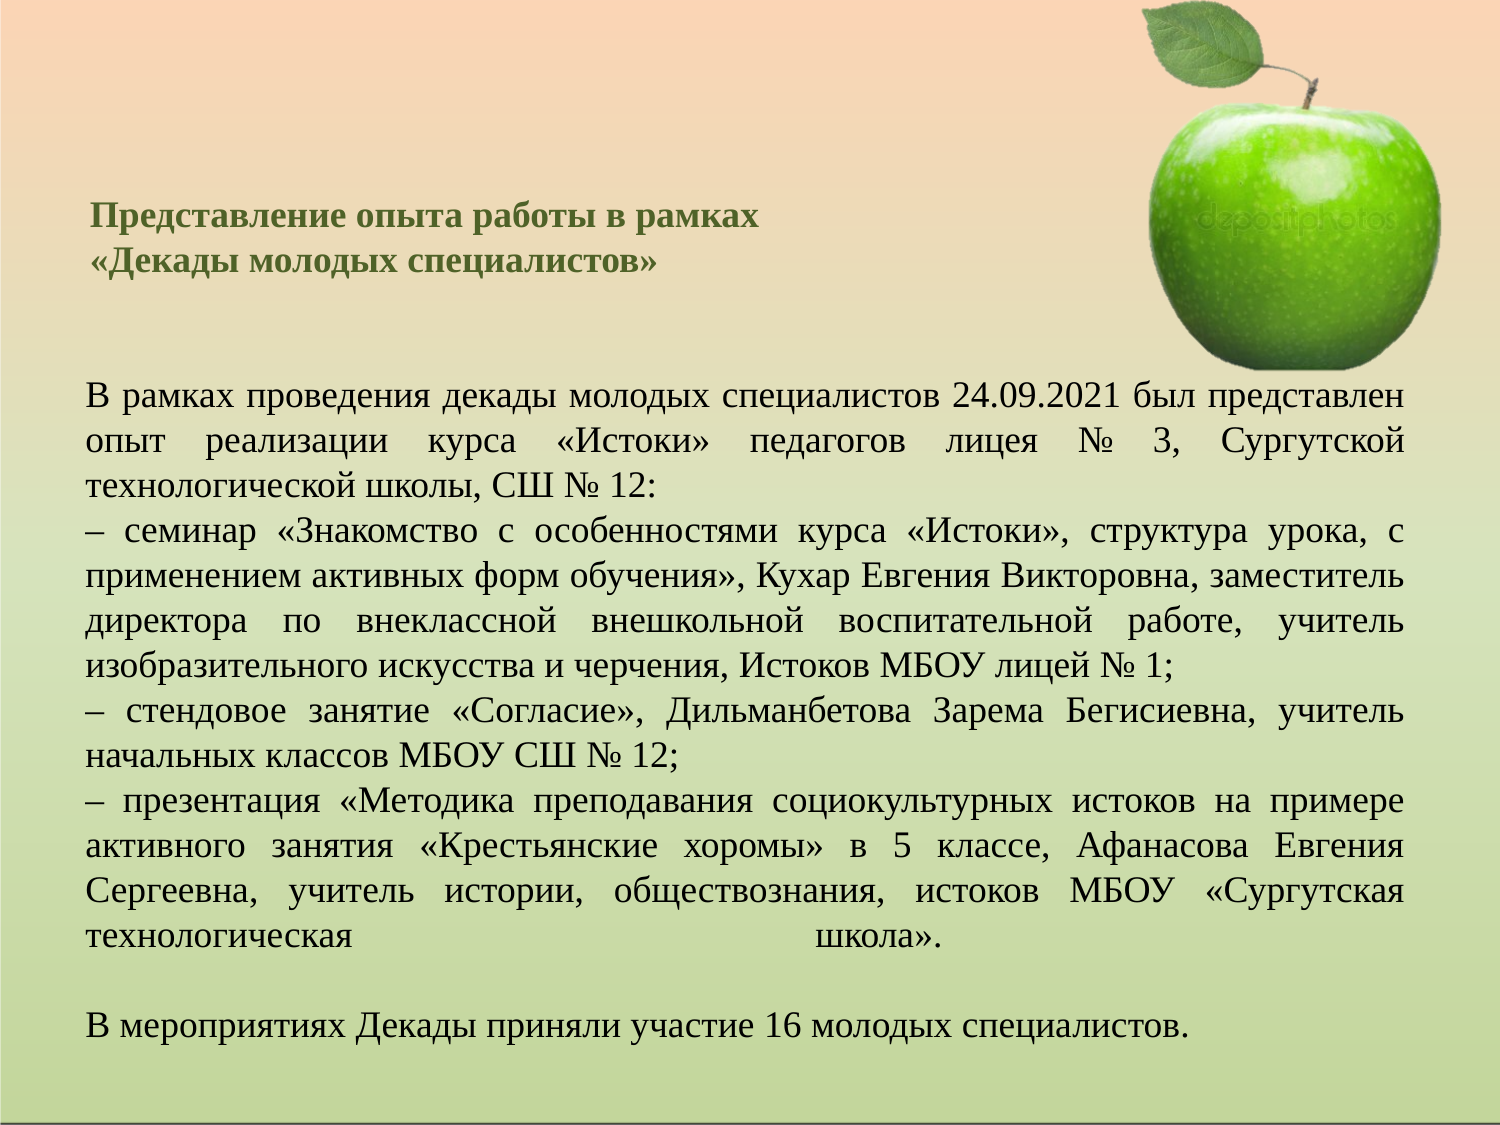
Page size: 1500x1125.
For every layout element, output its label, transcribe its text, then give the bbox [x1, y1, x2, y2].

text_box В рамках проведения декады молодых специалистов 24.09.2021 был представлен опыт реализации курса «Истоки» педагогов лицея № 3, Сургутской технологической школы, СШ № 12: – семинар «Знакомство с особенностями курса «Истоки», структура урока, с применением активных форм обучения», Кухар Евгения Викторовна, заместитель директора по внеклассной внешкольной воспитательной работе, учитель изобразительного искусства и черчения, Истоков МБОУ лицей № 1; – стендовое занятие «Согласие», Дильманбетова Зарема Бегисиевна, учитель начальных классов МБОУ СШ № 12; – презентация «Методика преподавания социокультурных истоков на примере активного занятия «Крестьянские хоромы» в 5 классе, Афанасова Евгения Сергеевна, учитель истории, обществознания, истоков МБОУ «Сургутская технологическая школа». В мероприятиях Декады приняли участие 16 молодых специалистов. [70, 362, 1421, 1053]
text_box Представление опыта работы в рамках «Декады молодых специалистов» [75, 183, 1063, 288]
picture [0, 0, 1500, 1125]
